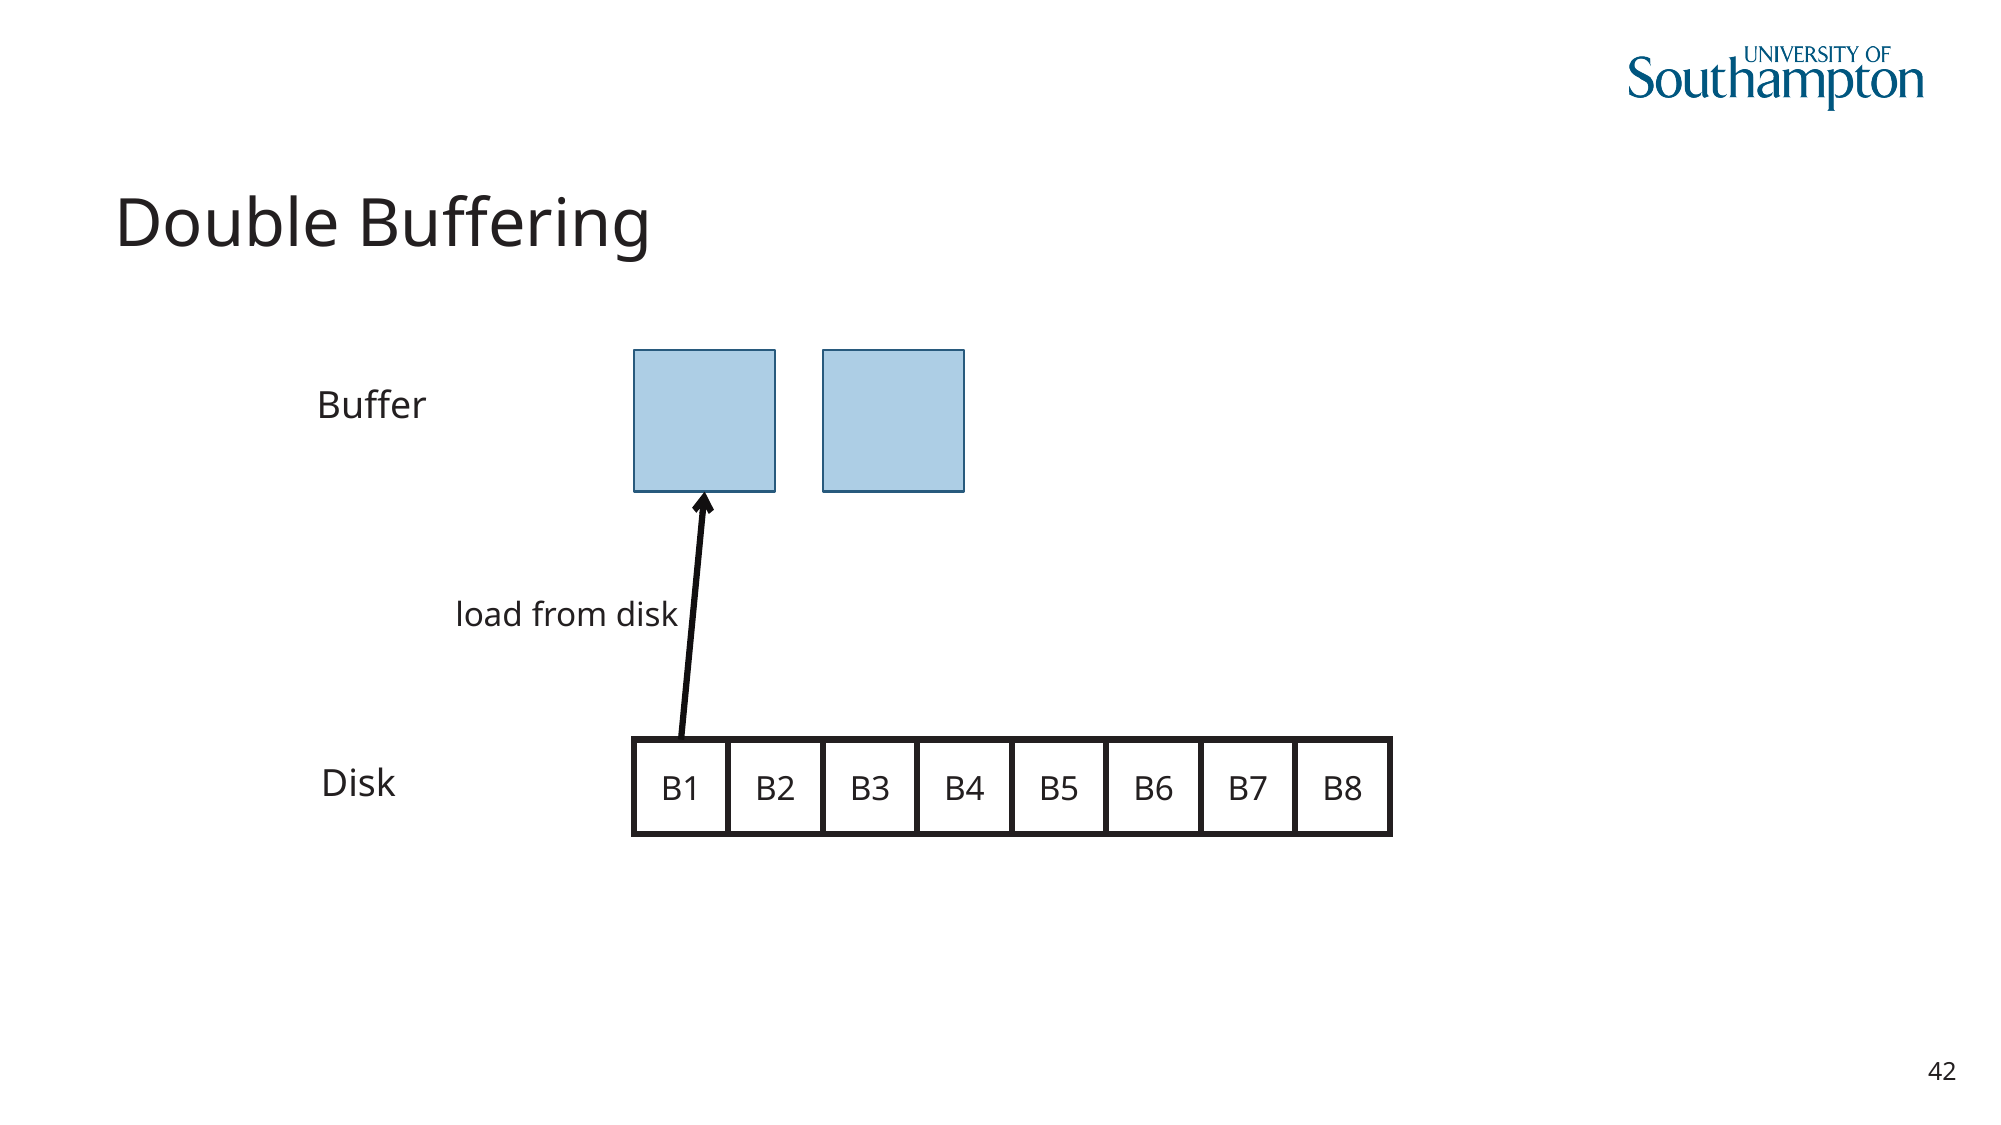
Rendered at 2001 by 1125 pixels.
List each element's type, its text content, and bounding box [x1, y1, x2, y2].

picture [1629, 46, 1924, 111]
text_box Buffer [301, 373, 442, 434]
text_box load from disk [440, 586, 680, 641]
picture [1629, 71, 1648, 95]
text_box B1 [633, 739, 728, 835]
text_box [822, 349, 965, 492]
text_box B2 [728, 739, 822, 835]
text_box B3 [822, 739, 917, 835]
text_box B8 [1295, 739, 1390, 835]
text_box [633, 349, 776, 492]
text_box B5 [1011, 739, 1106, 835]
text_box B4 [917, 739, 1011, 835]
title Double Buffering [102, 113, 1898, 268]
picture [1869, 48, 1877, 60]
text_box Disk [306, 751, 411, 812]
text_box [680, 491, 705, 740]
text_box B7 [1200, 739, 1295, 835]
text_box B6 [1106, 739, 1200, 835]
